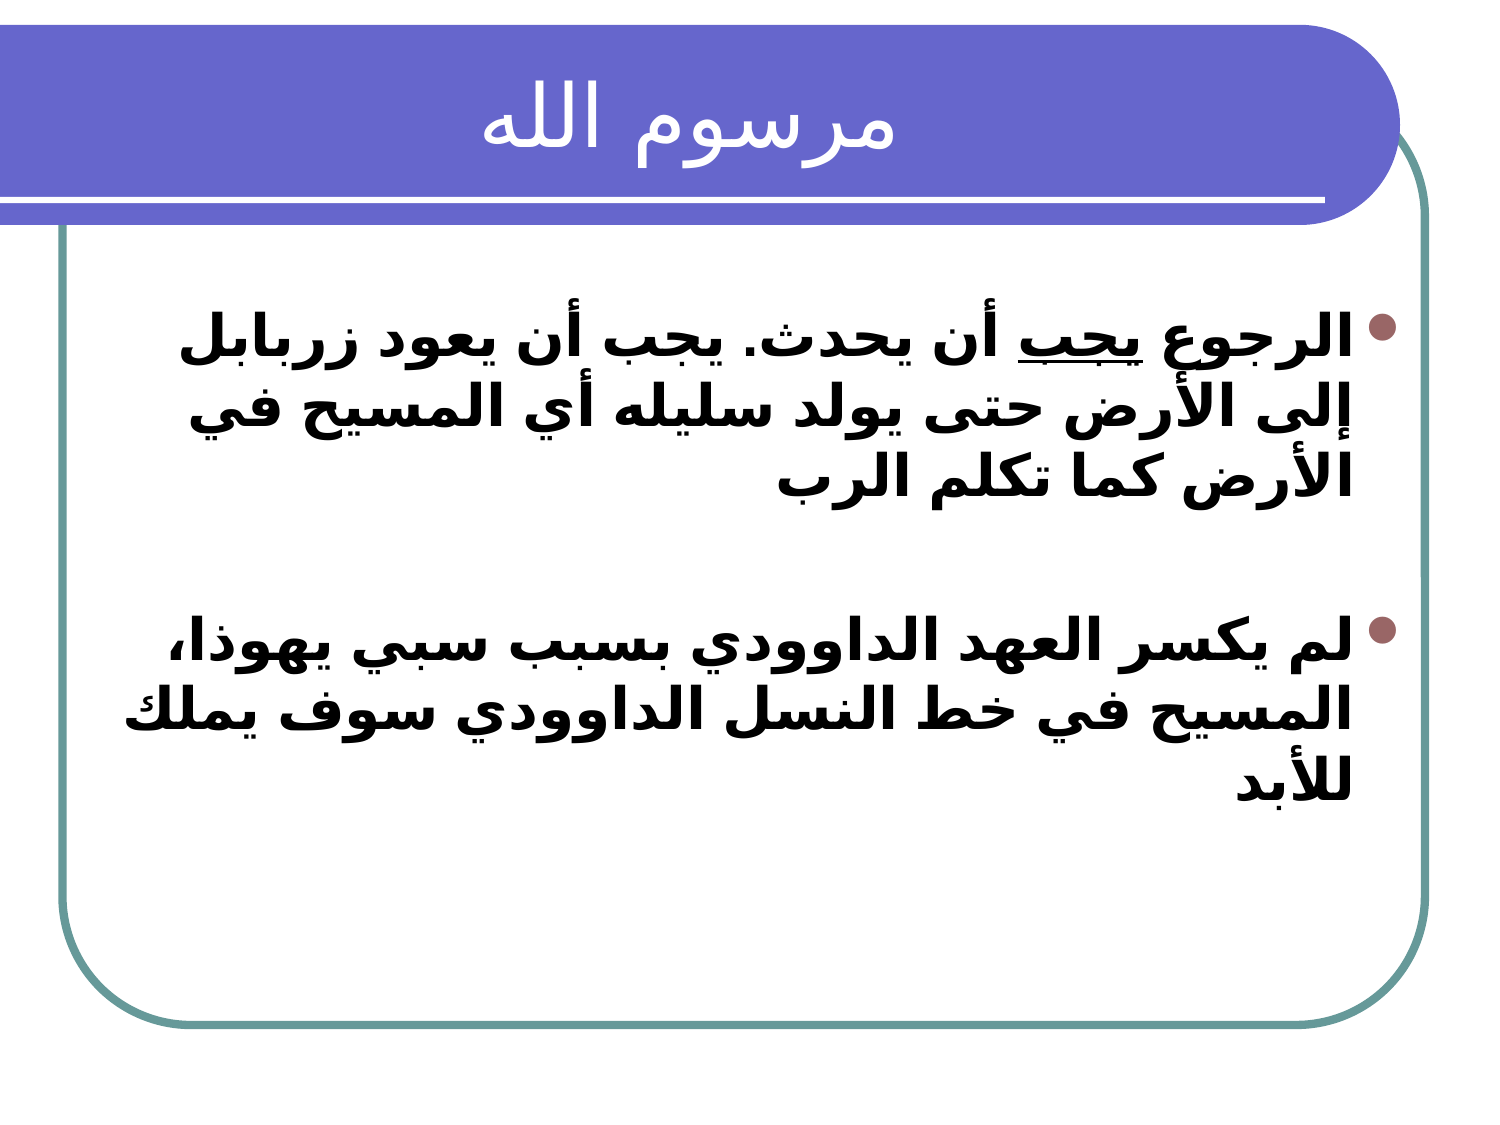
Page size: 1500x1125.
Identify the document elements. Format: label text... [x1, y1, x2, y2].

title مرسوم الله [32, 37, 1347, 188]
list الرجوع يجب أن يحدث. يجب أن يعود زربابل إلى الأرض حتى يولد سليله أي المسيح في الأرض كما تكلم الرب لم يكسر العهد الداوودي بسبب سبي يهوذا، المسيح في خط النسل الداوودي سوف يملك للأبد [76, 290, 1427, 1034]
